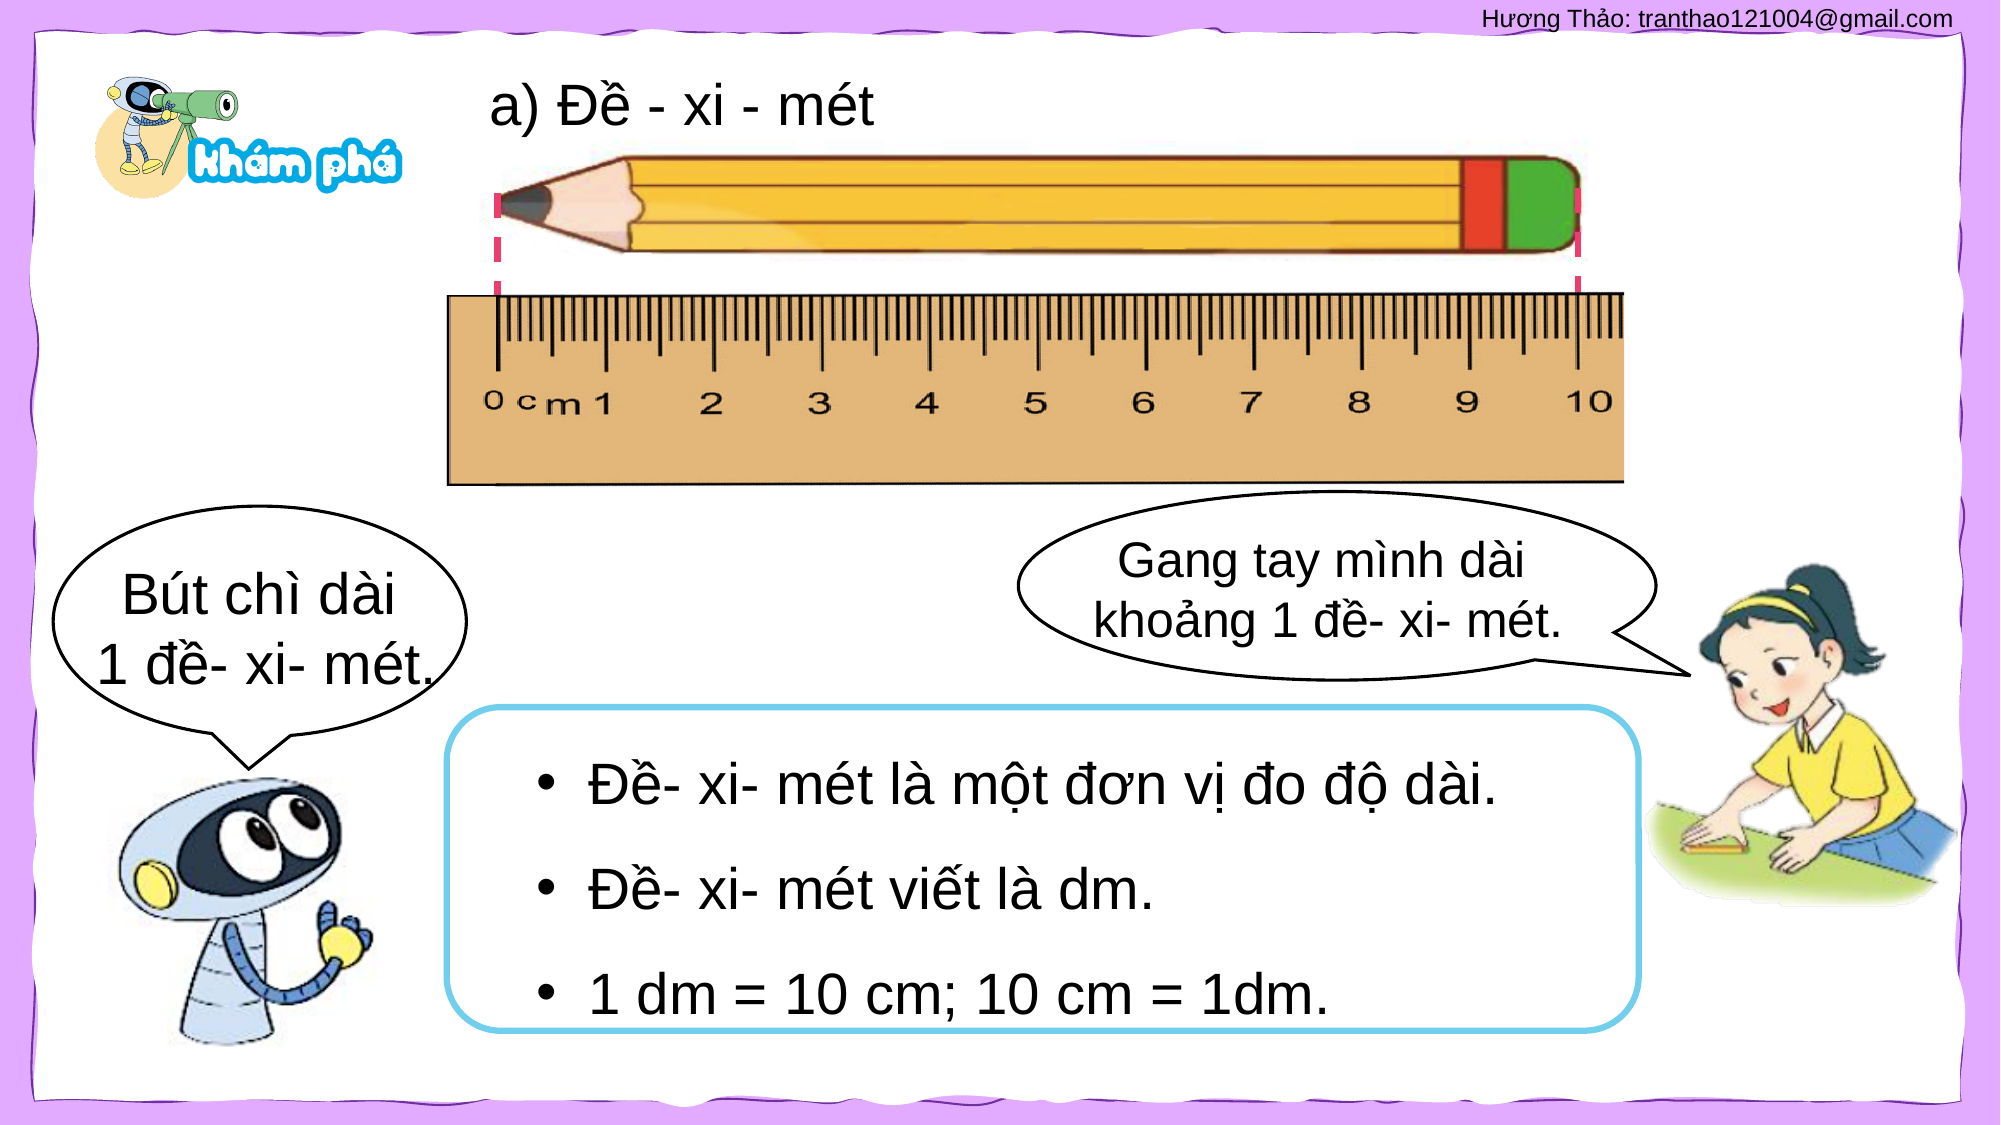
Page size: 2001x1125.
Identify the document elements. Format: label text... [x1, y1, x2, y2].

picture [83, 51, 423, 222]
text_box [33, 506, 501, 1066]
picture [347, 125, 1625, 523]
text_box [928, 491, 1967, 929]
text_box a) Đề - xi - mét [474, 59, 895, 125]
text_box Đề- xi- mét là một đơn vị đo độ dài. Đề- xi- mét viết là dm. 1 dm = 10 cm; 10 cm = 1dm. [501, 707, 1639, 1031]
